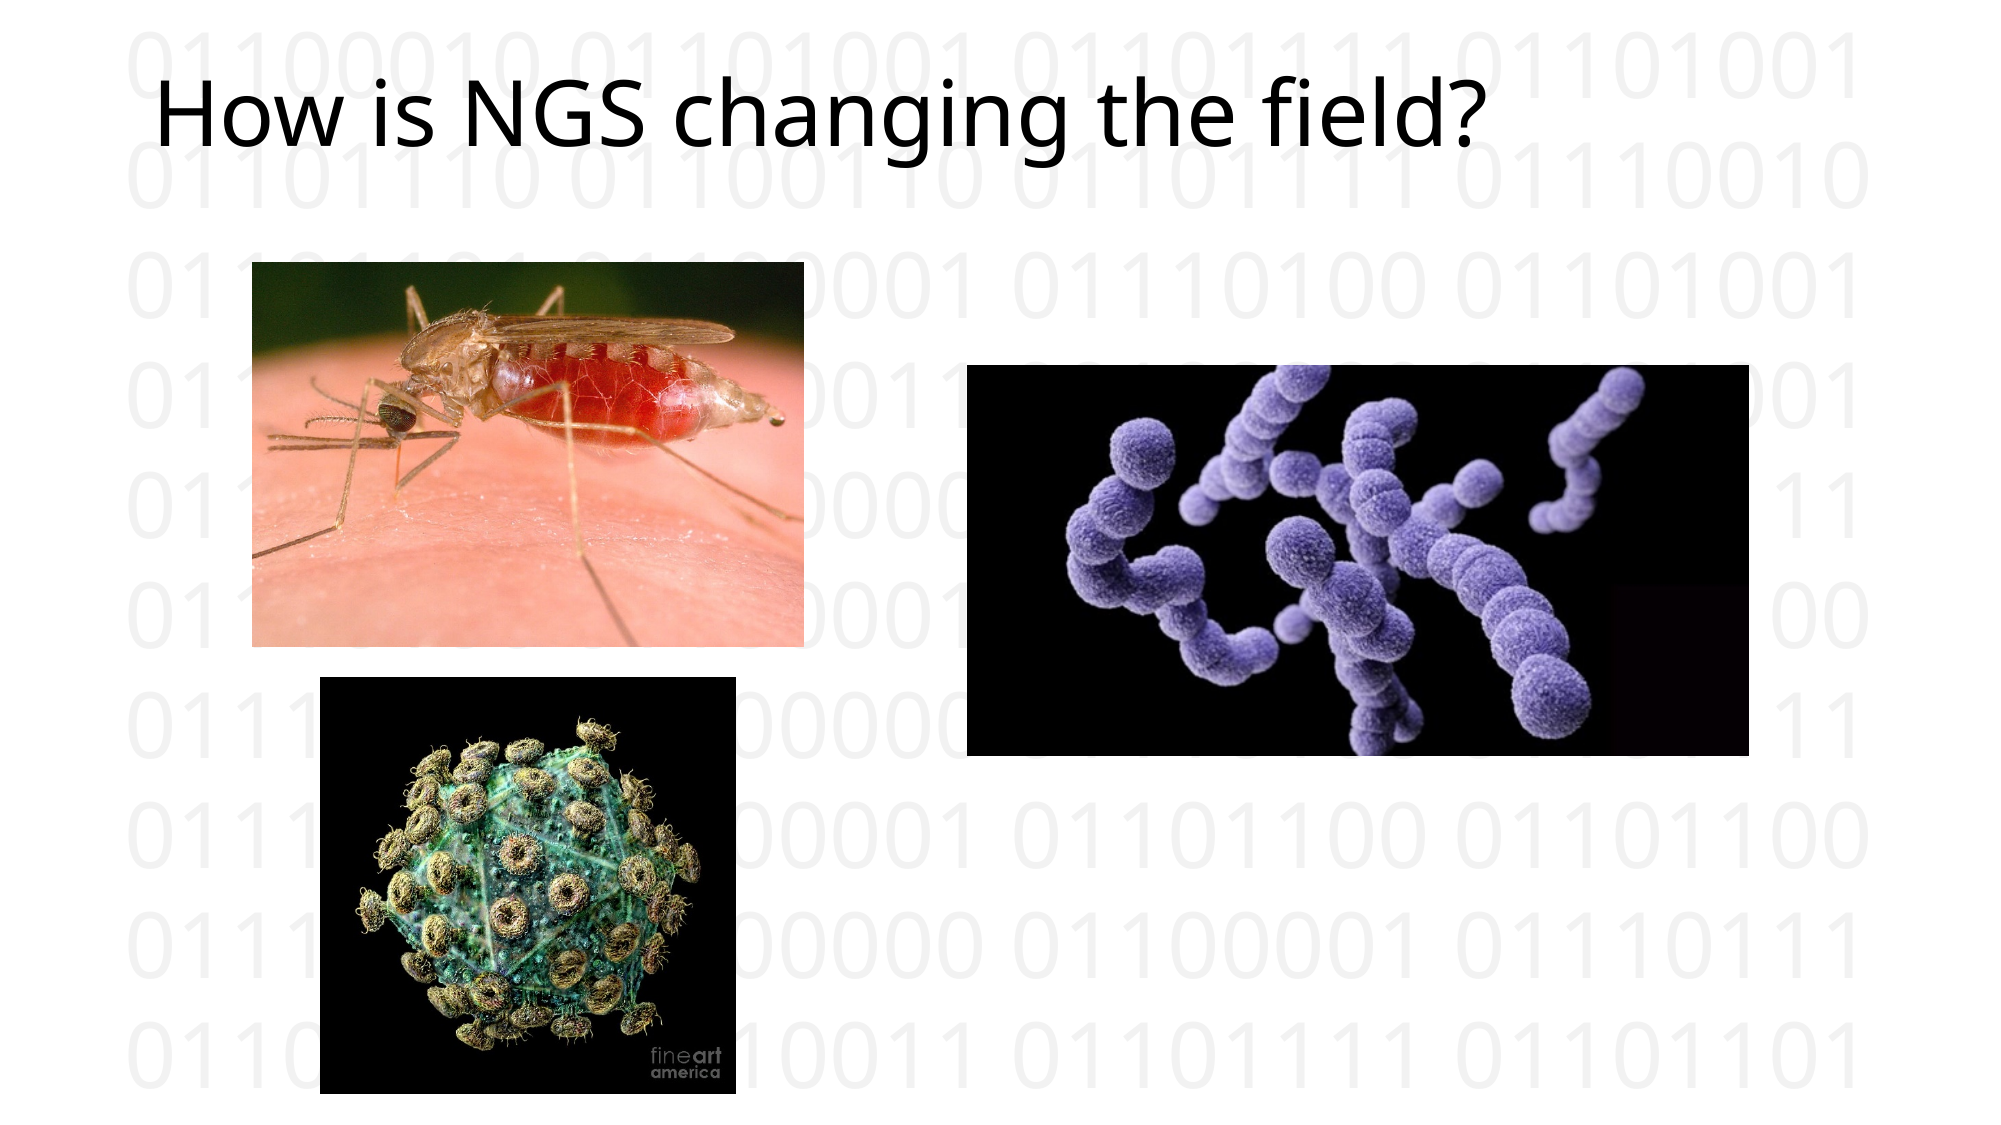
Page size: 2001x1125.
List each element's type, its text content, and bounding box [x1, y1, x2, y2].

picture [320, 677, 736, 1094]
text_box How is NGS changing the field? [137, 59, 1863, 204]
picture [252, 262, 804, 647]
picture [967, 365, 1749, 756]
text_box [137, 204, 1863, 1125]
